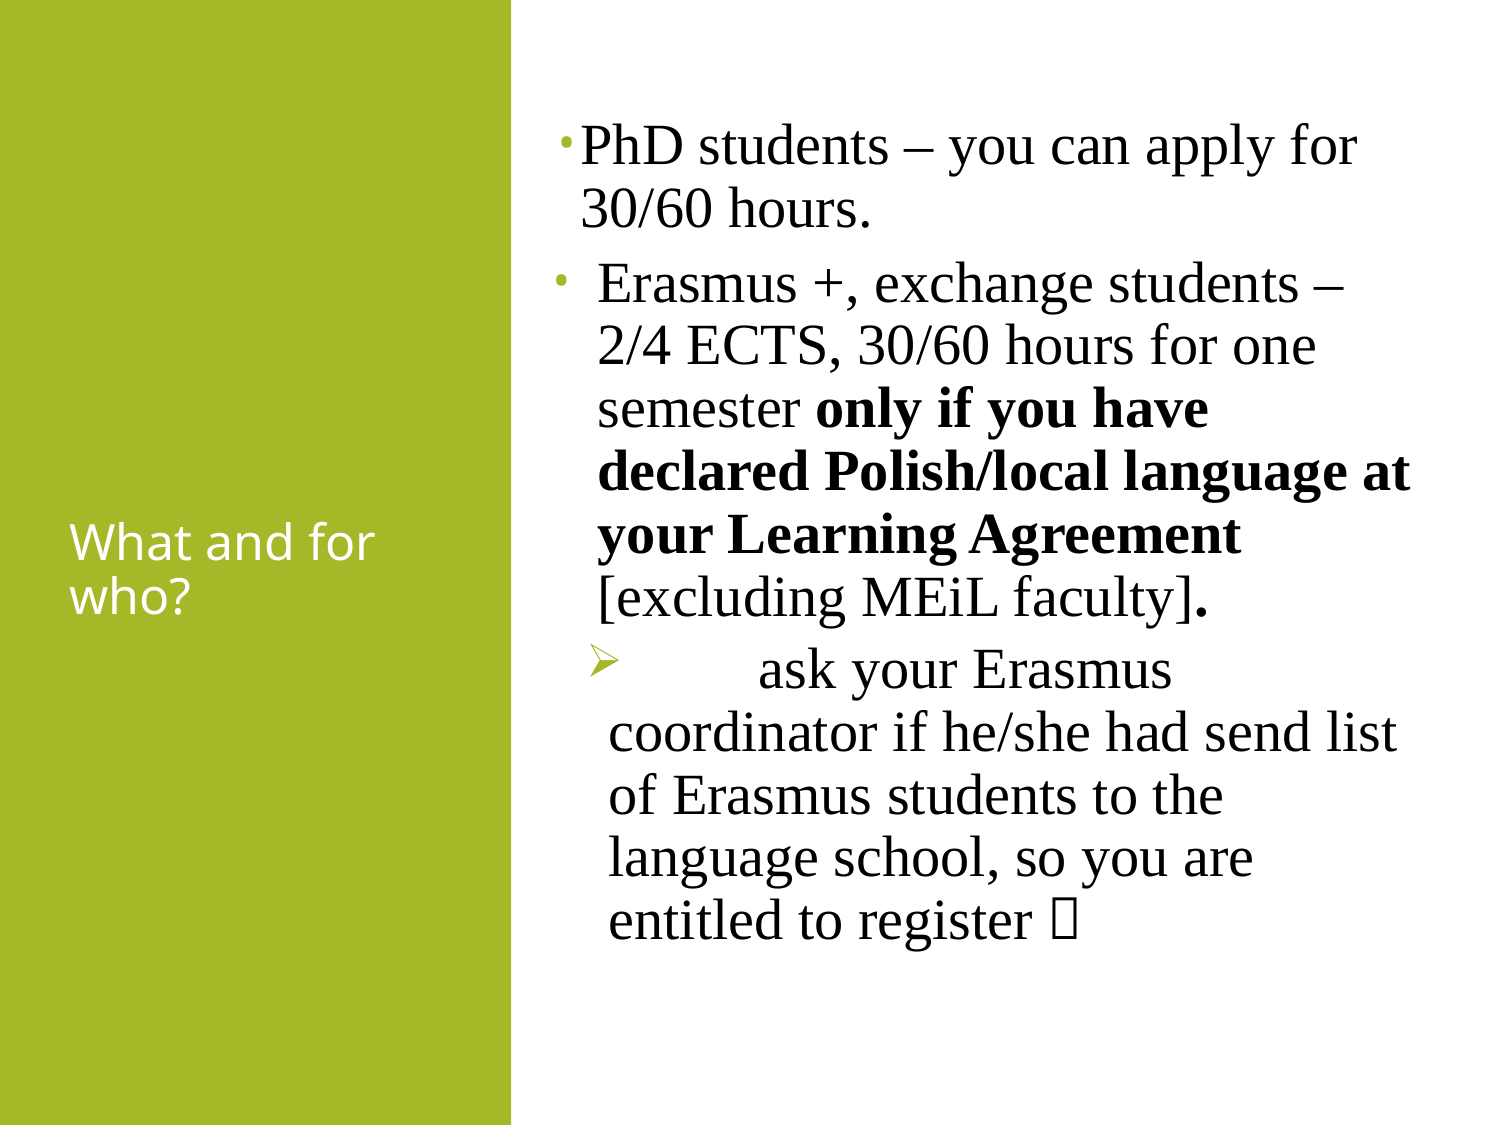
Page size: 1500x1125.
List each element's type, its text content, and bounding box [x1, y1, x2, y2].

text_box [0, 0, 513, 1125]
text_box [513, 0, 1500, 1125]
list PhD students – you can apply for 30/60 hours. Erasmus +, exchange students – 2/4 ECTS, 30/60 hours for one semester only if you have declared Polish/local language at your Learning Agreement [excluding MEiL faculty]. ask your Erasmus coordinator if he/she had send list of Erasmus students to the language school, so you are entitled to register  [537, 66, 1446, 1000]
title What and for who? [54, 143, 457, 1000]
